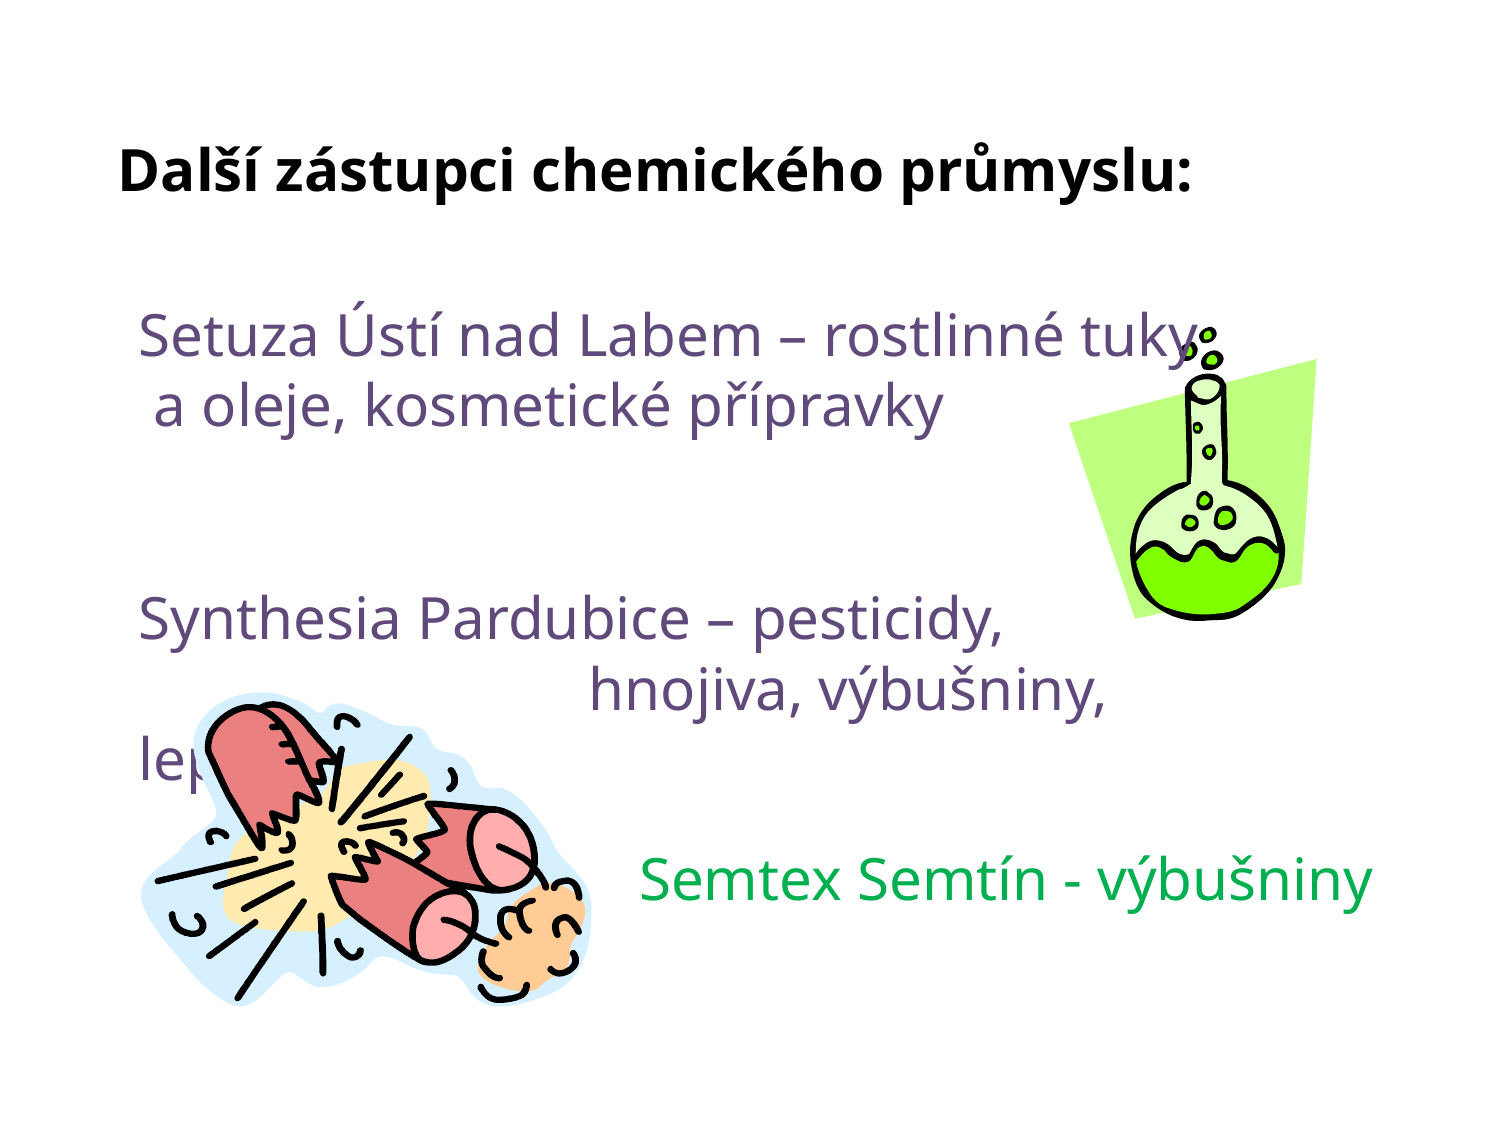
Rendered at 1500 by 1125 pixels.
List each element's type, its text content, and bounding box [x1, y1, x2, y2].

picture [1068, 326, 1317, 624]
picture [206, 621, 526, 1083]
text_box Semtex Semtín - výbušniny [624, 834, 1389, 919]
text_box Setuza Ústí nad Labem – rostlinné tuky a oleje, kosmetické přípravky [123, 290, 1317, 446]
text_box Další zástupci chemického průmyslu: [103, 125, 1208, 211]
text_box Synthesia Pardubice – pesticidy, hnojiva, výbušniny, lepidla [123, 574, 1317, 799]
